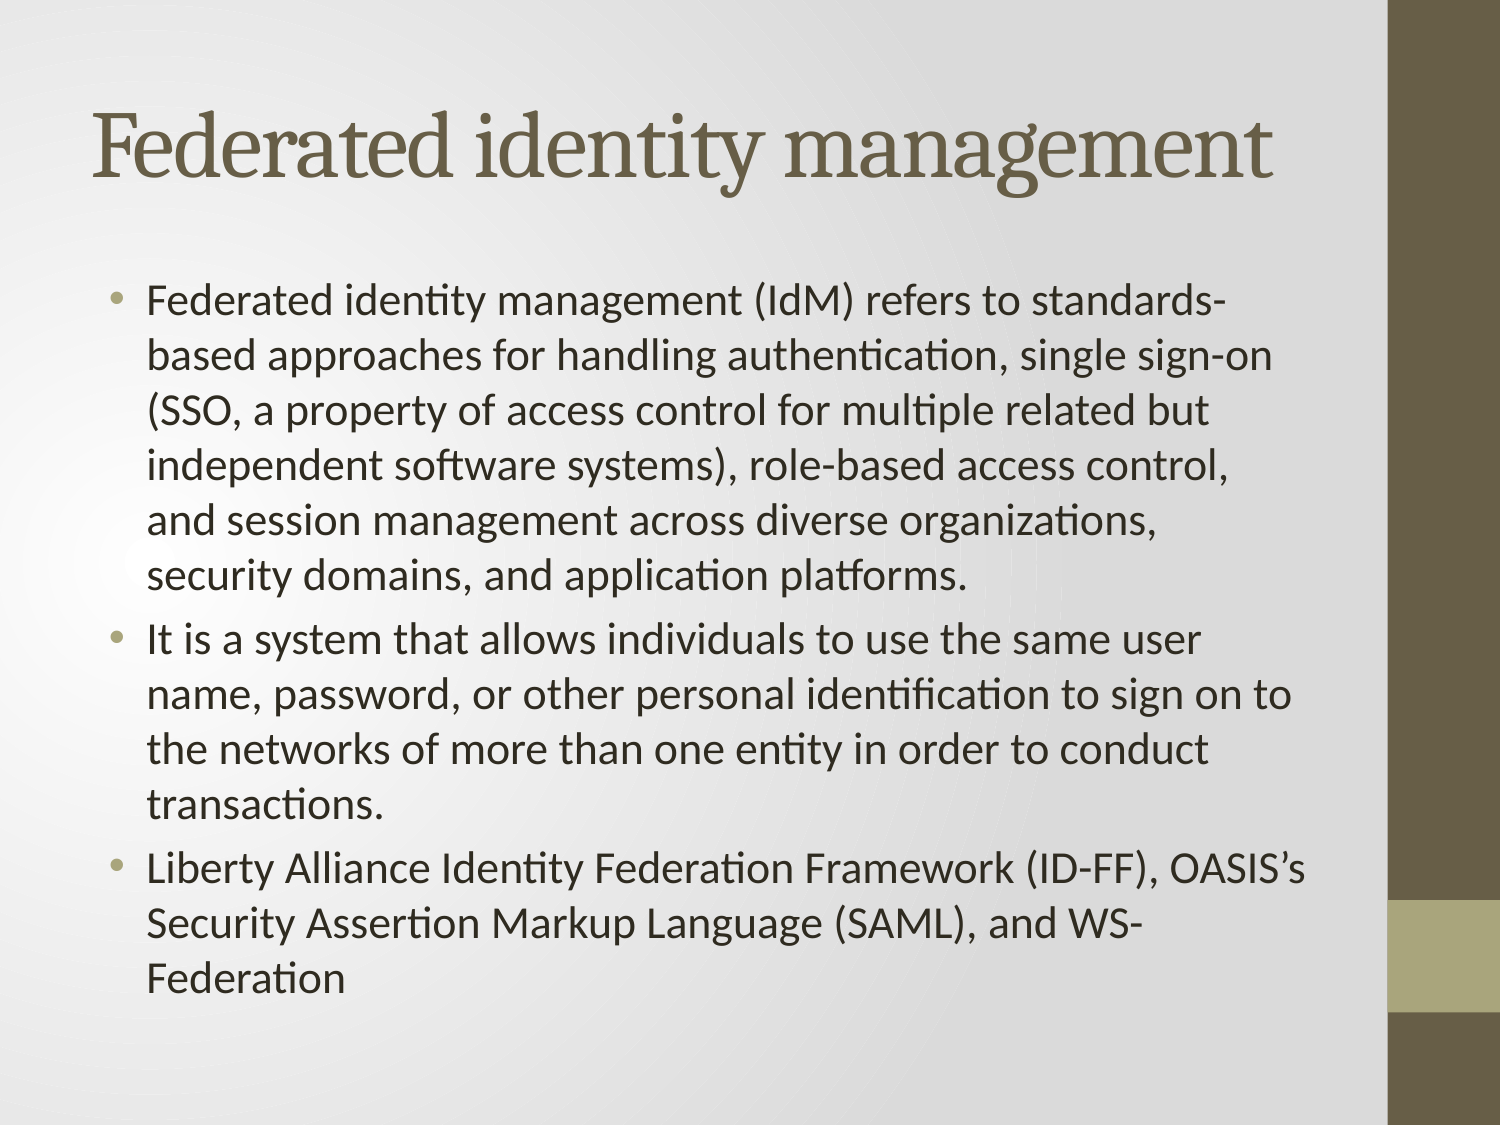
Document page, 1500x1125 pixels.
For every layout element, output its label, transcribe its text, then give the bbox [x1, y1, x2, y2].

list Federated identity management (IdM) refers to standards-based approaches for handling authentication, single sign-on (SSO, a property of access control for multiple related but independent software systems), role-based access control, and session management across diverse organizations, security domains, and application platforms. It is a system that allows individuals to use the same user name, password, or other personal identification to sign on to the networks of more than one entity in order to conduct transactions. Liberty Alliance Identity Federation Framework (ID-FF), OASIS’s Security Assertion Markup Language (SAML), and WS-Federation [75, 262, 1325, 1050]
title Federated identity management [75, 45, 1325, 233]
